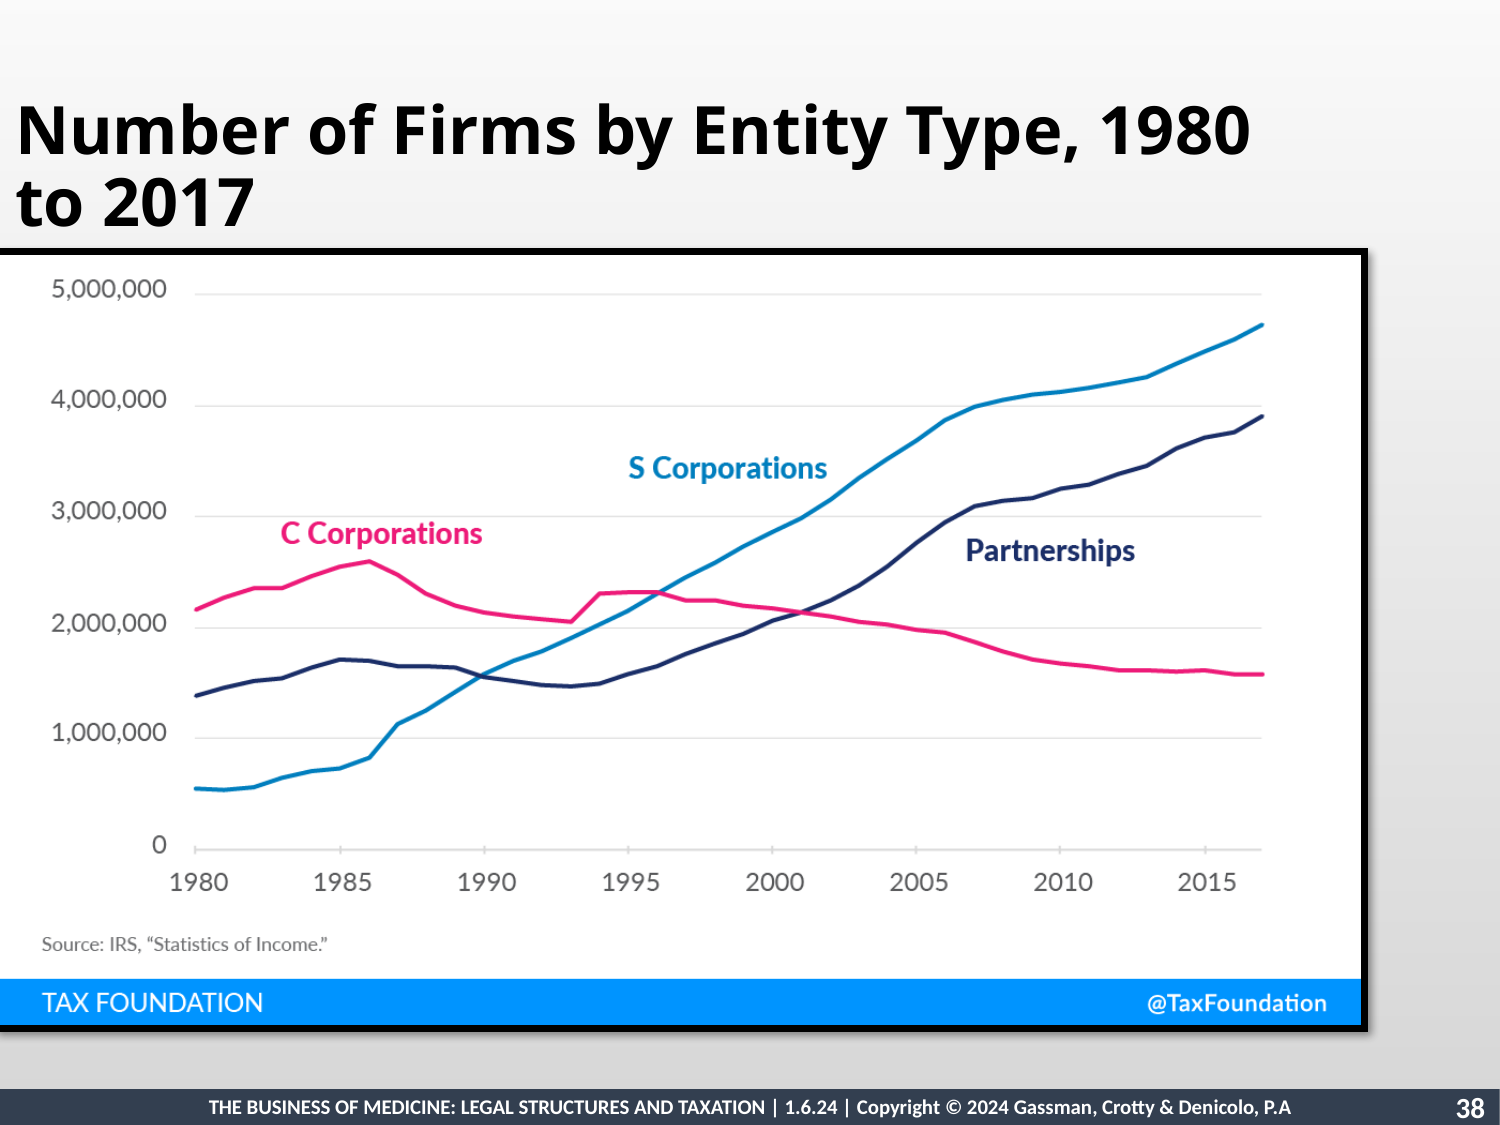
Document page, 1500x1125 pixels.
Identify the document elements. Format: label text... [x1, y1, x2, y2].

title Number of Firms by Entity Type, 1980 to 2017 [0, 59, 1294, 247]
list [0, 254, 1362, 1026]
